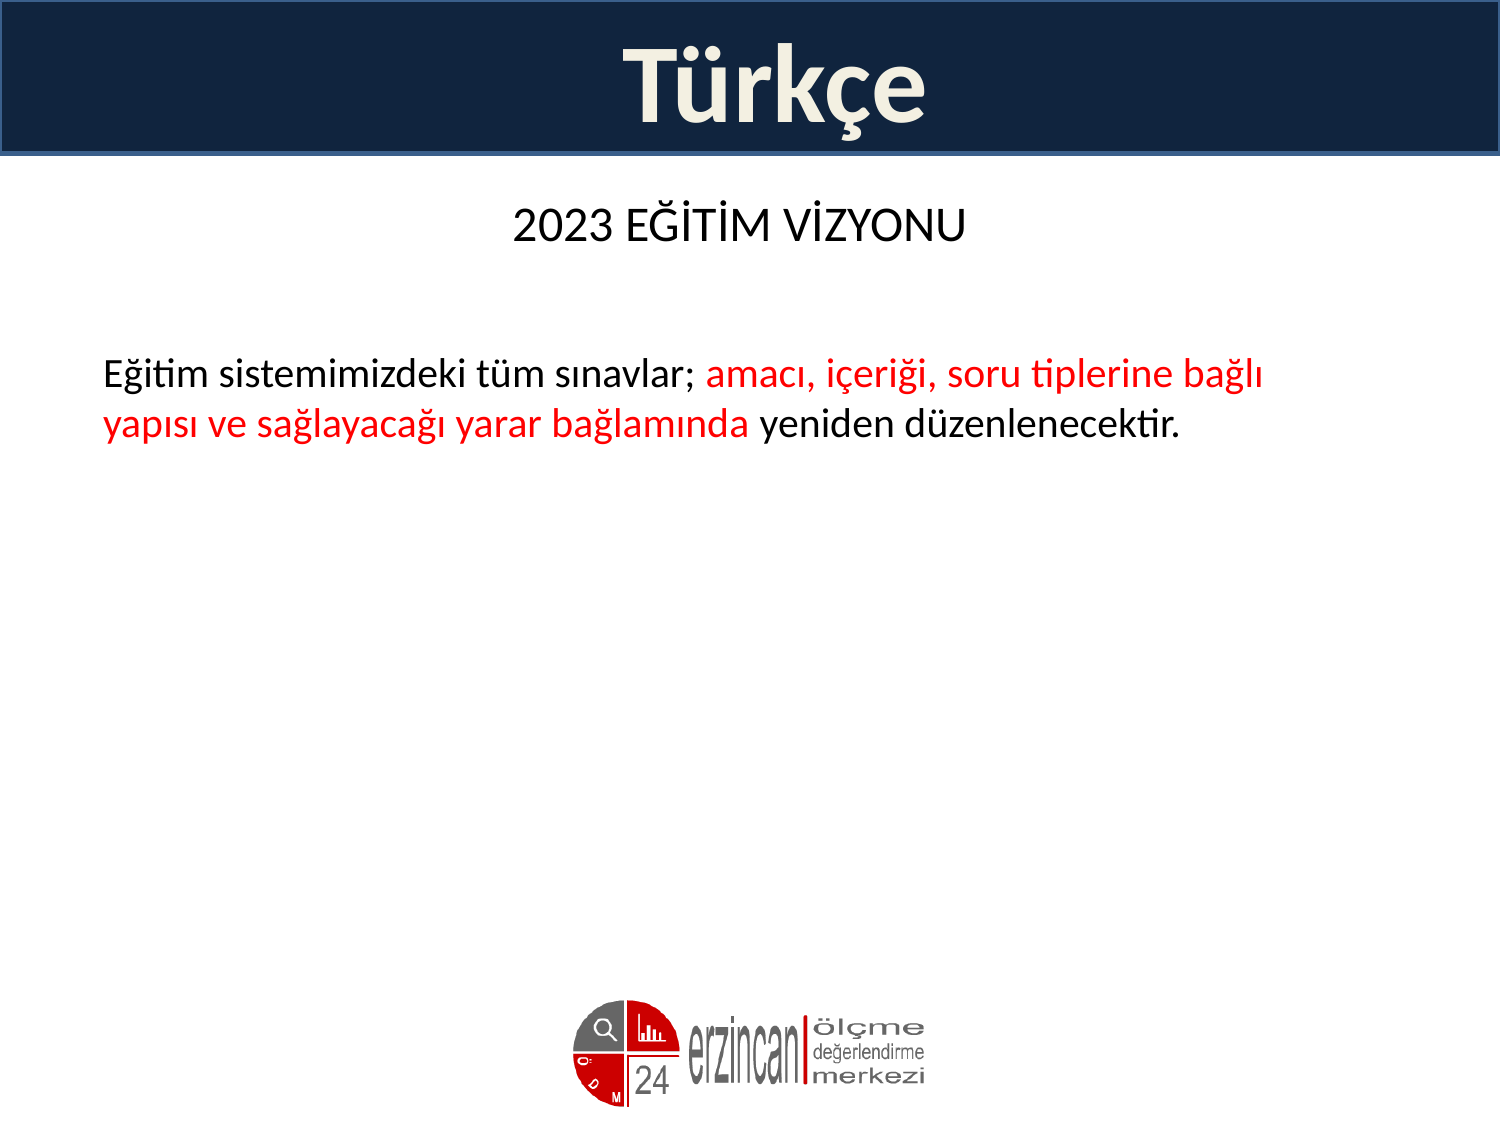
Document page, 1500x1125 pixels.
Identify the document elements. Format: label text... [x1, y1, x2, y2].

text_box Eğitim sistemimizdeki tüm sınavlar; amacı, içeriği, soru tiplerine bağlı yapısı ve sağlayacağı yarar bağlamında yeniden düzenlenecektir. [88, 338, 1341, 453]
text_box [0, 0, 1500, 156]
text_box 2023 EĞİTİM VİZYONU [25, 184, 1459, 260]
text_box Türkçe [607, 2, 944, 152]
picture [561, 991, 939, 1118]
